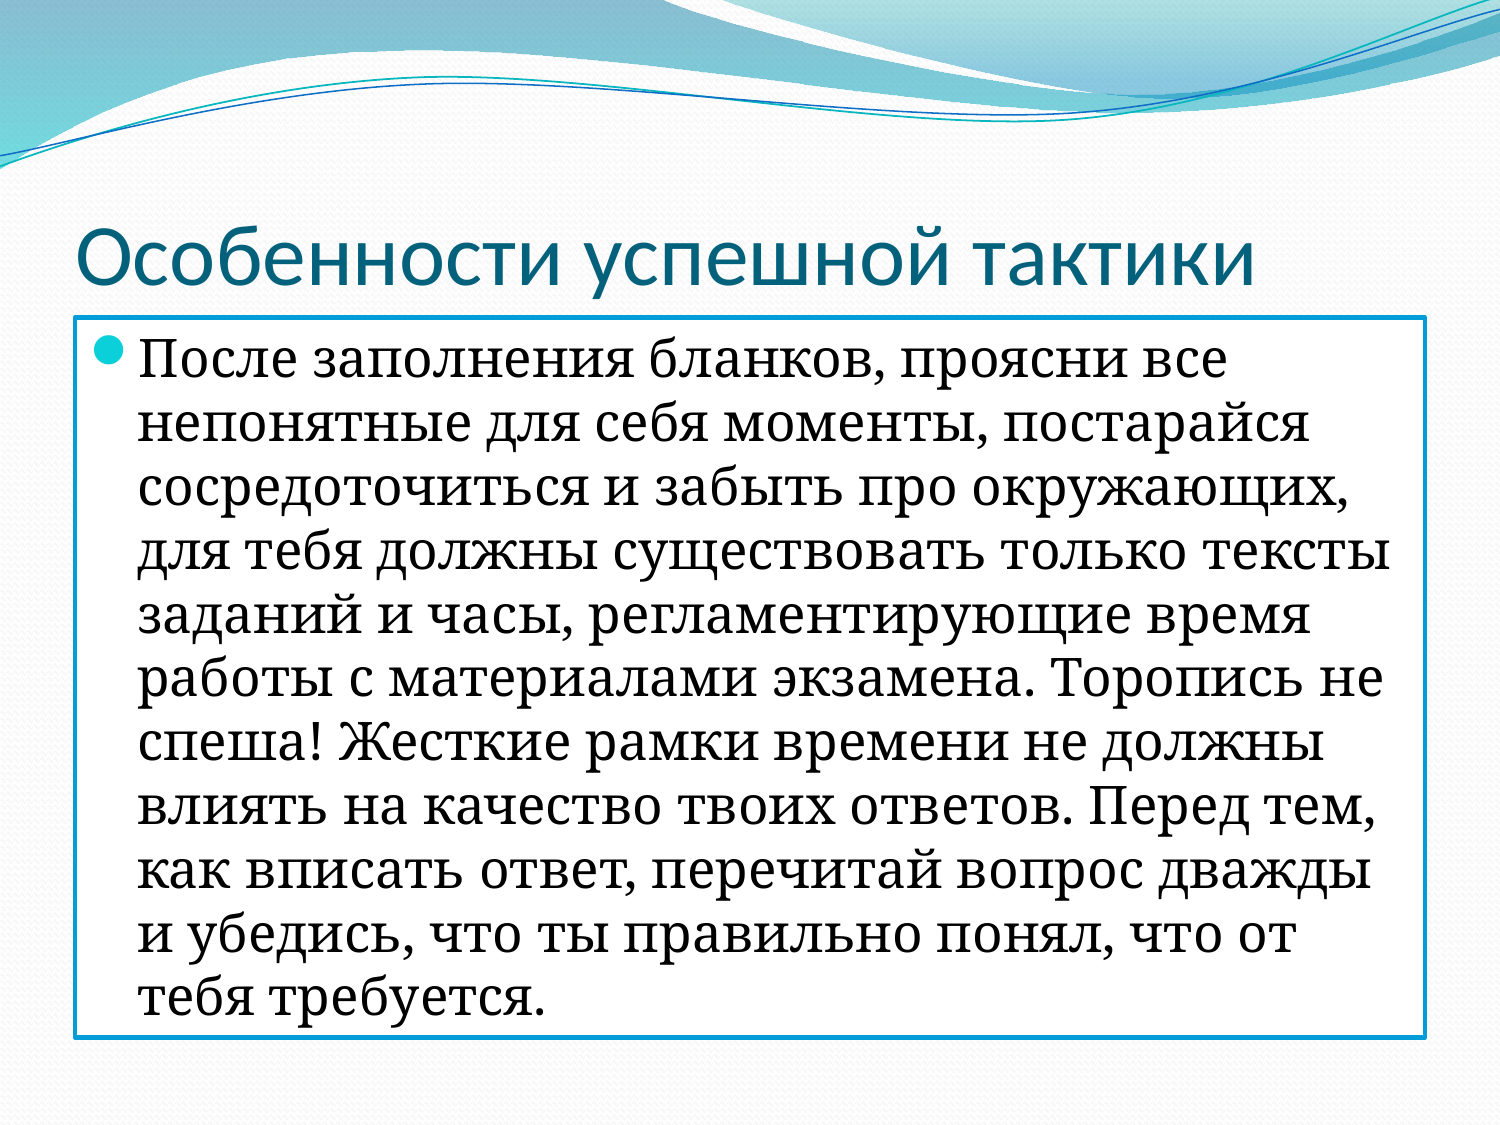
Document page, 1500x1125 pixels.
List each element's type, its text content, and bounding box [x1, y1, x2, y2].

title Особенности успешной тактики [75, 115, 1425, 303]
list После заполнения бланков, проясни все непонятные для себя моменты, постарайся сосредоточиться и забыть про окружающих, для тебя должны существовать только тексты заданий и часы, регламентирующие время работы с материалами экзамена. Торопись не спеша! Жесткие рамки времени не должны влиять на качество твоих ответов. Перед тем, как вписать ответ, перечитай вопрос дважды и убедись, что ты правильно понял, что от тебя требуется. [73, 315, 1427, 1040]
